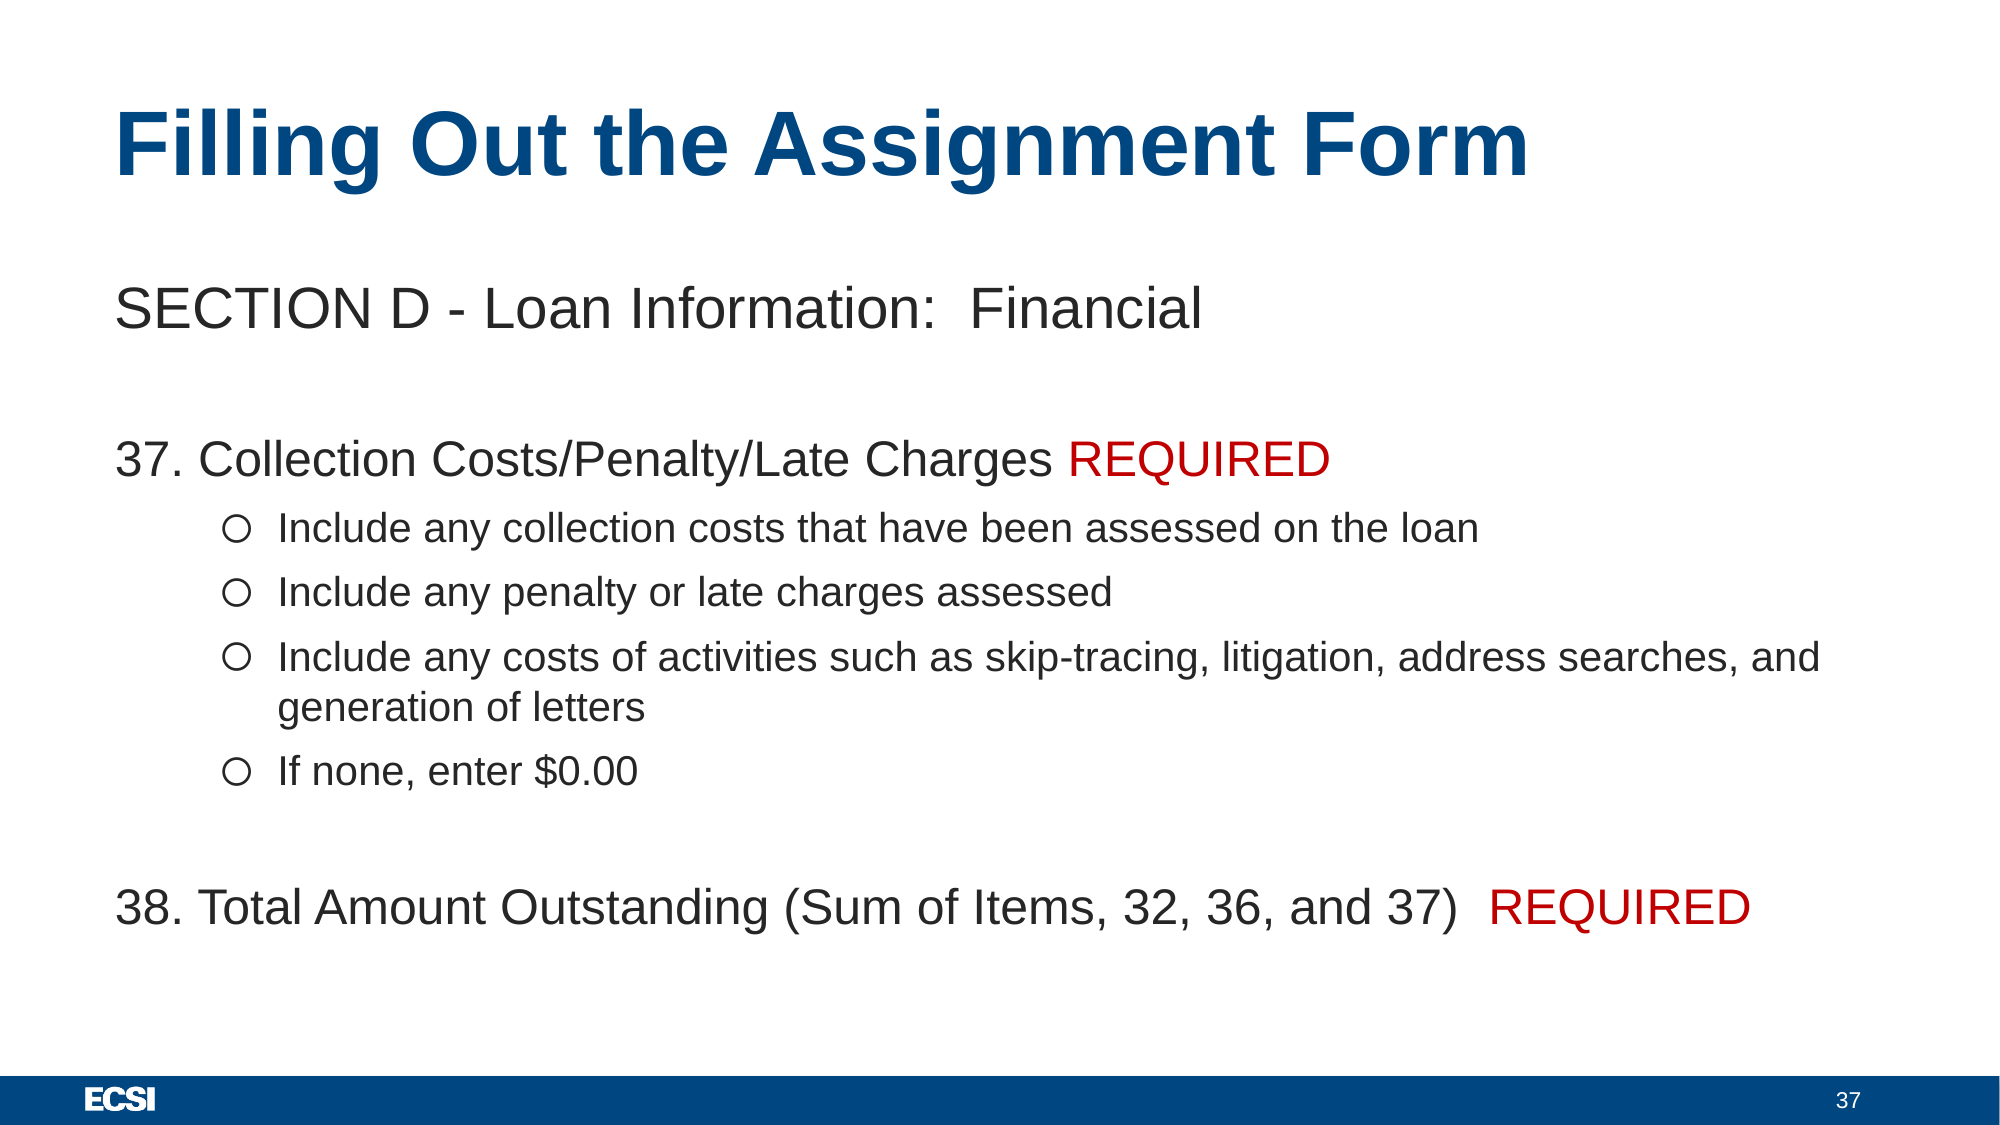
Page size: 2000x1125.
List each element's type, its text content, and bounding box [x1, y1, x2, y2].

picture [85, 1086, 155, 1111]
title Filling Out the Assignment Form [99, 45, 1900, 233]
list SECTION D - Loan Information: Financial 37. Collection Costs/Penalty/Late Charges REQUIRED Include any collection costs that have been assessed on the loan Include any penalty or late charges assessed Include any costs of activities such as skip-tracing, litigation, address searches, and generation of letters If none, enter $0.00 38. Total Amount Outstanding (Sum of Items, 32, 36, and 37) REQUIRED [99, 262, 1900, 1005]
